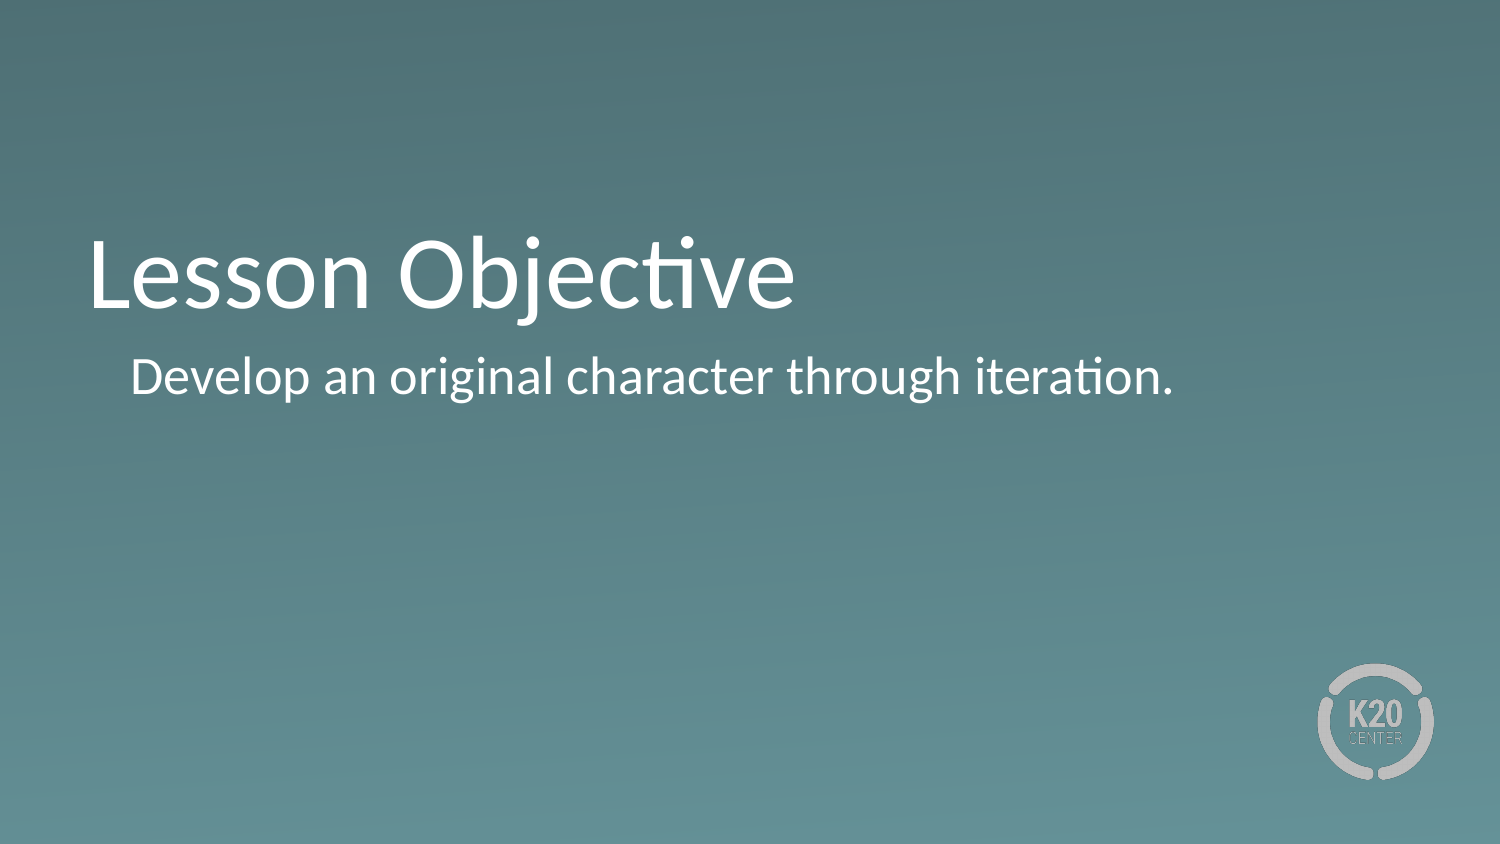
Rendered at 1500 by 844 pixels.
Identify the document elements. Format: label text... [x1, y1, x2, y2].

title Lesson Objective [86, 161, 1362, 330]
list Develop an original character through iteration. [86, 332, 1362, 519]
picture [1300, 646, 1451, 797]
